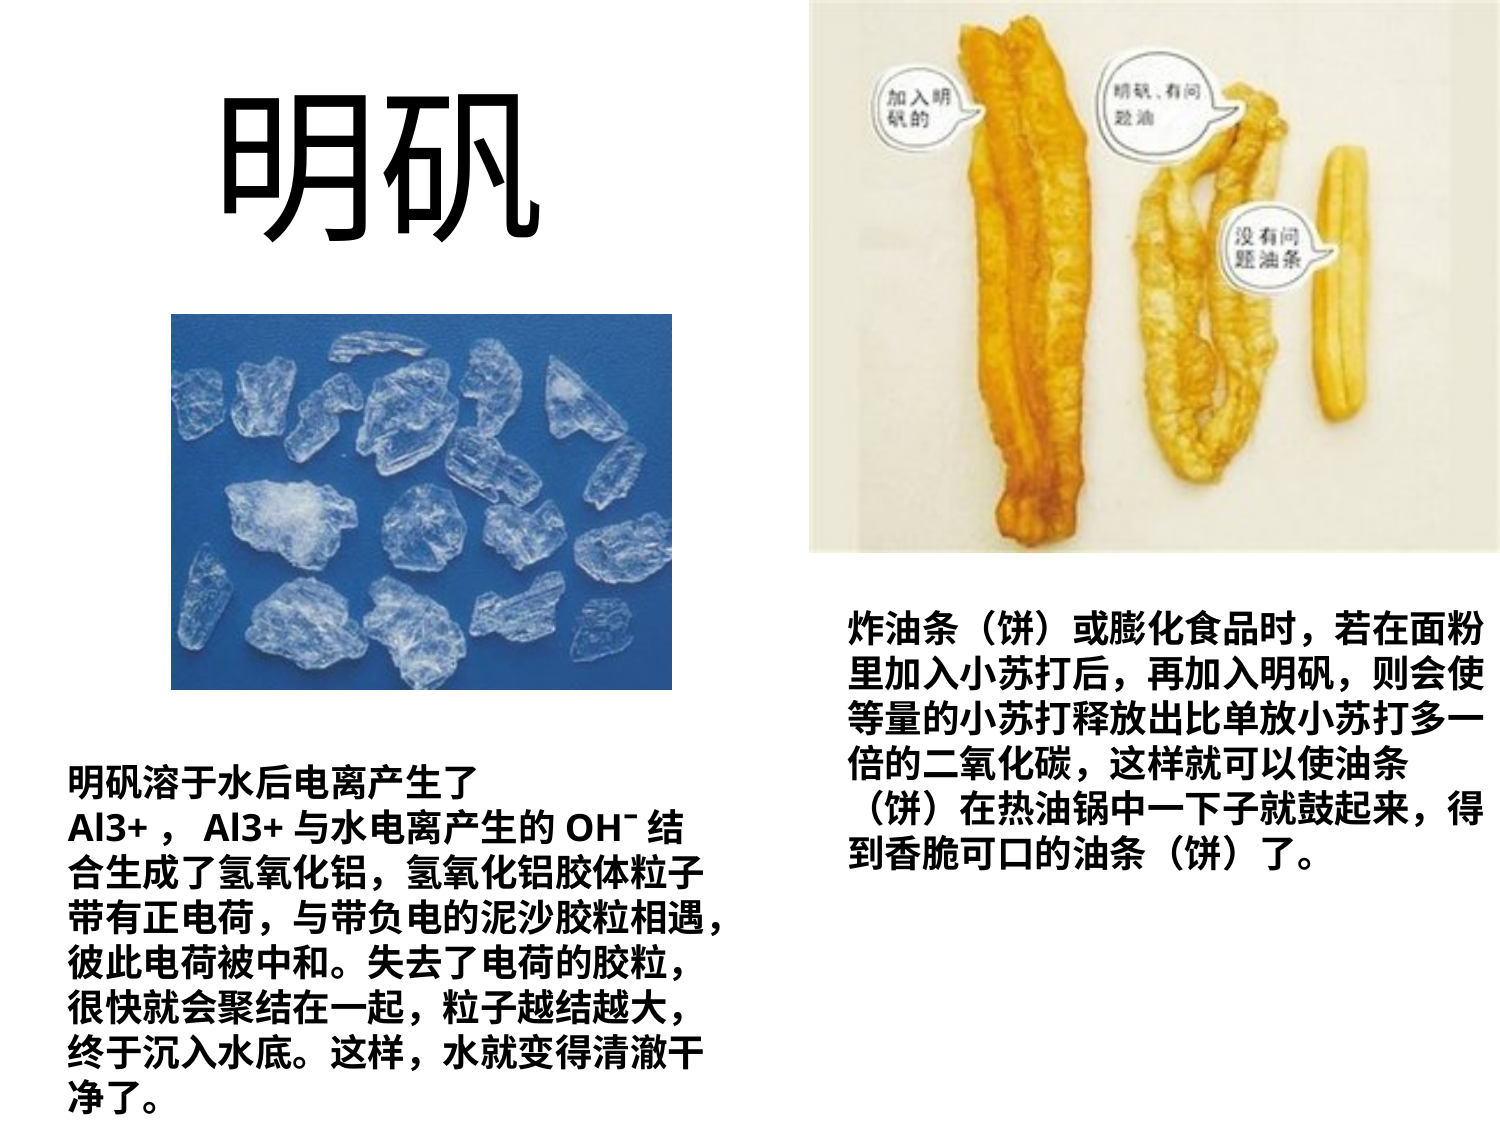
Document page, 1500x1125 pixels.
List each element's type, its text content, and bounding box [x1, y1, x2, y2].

picture [170, 314, 672, 690]
text_box 明矾溶于水后电离产生了Al3+，Al3+与水电离产生的OHˉ结合生成了氢氧化铝，氢氧化铝胶体粒子带有正电荷，与带负电的泥沙胶粒相遇，彼此电荷被中和。失去了电荷的胶粒，很快就会聚结在一起，粒子越结越大，终于沉入水底。这样，水就变得清澈干净了。 [53, 751, 727, 1125]
picture [808, 0, 1500, 553]
text_box 炸油条（饼）或膨化食品时，若在面粉里加入小苏打后，再加入明矾，则会使等量的小苏打释放出比单放小苏打多一倍的二氧化碳，这样就可以使油条（饼）在热油锅中一下子就鼓起来，得到香脆可口的油条（饼）了。 [832, 597, 1500, 883]
text_box 明矾 [196, 54, 560, 270]
